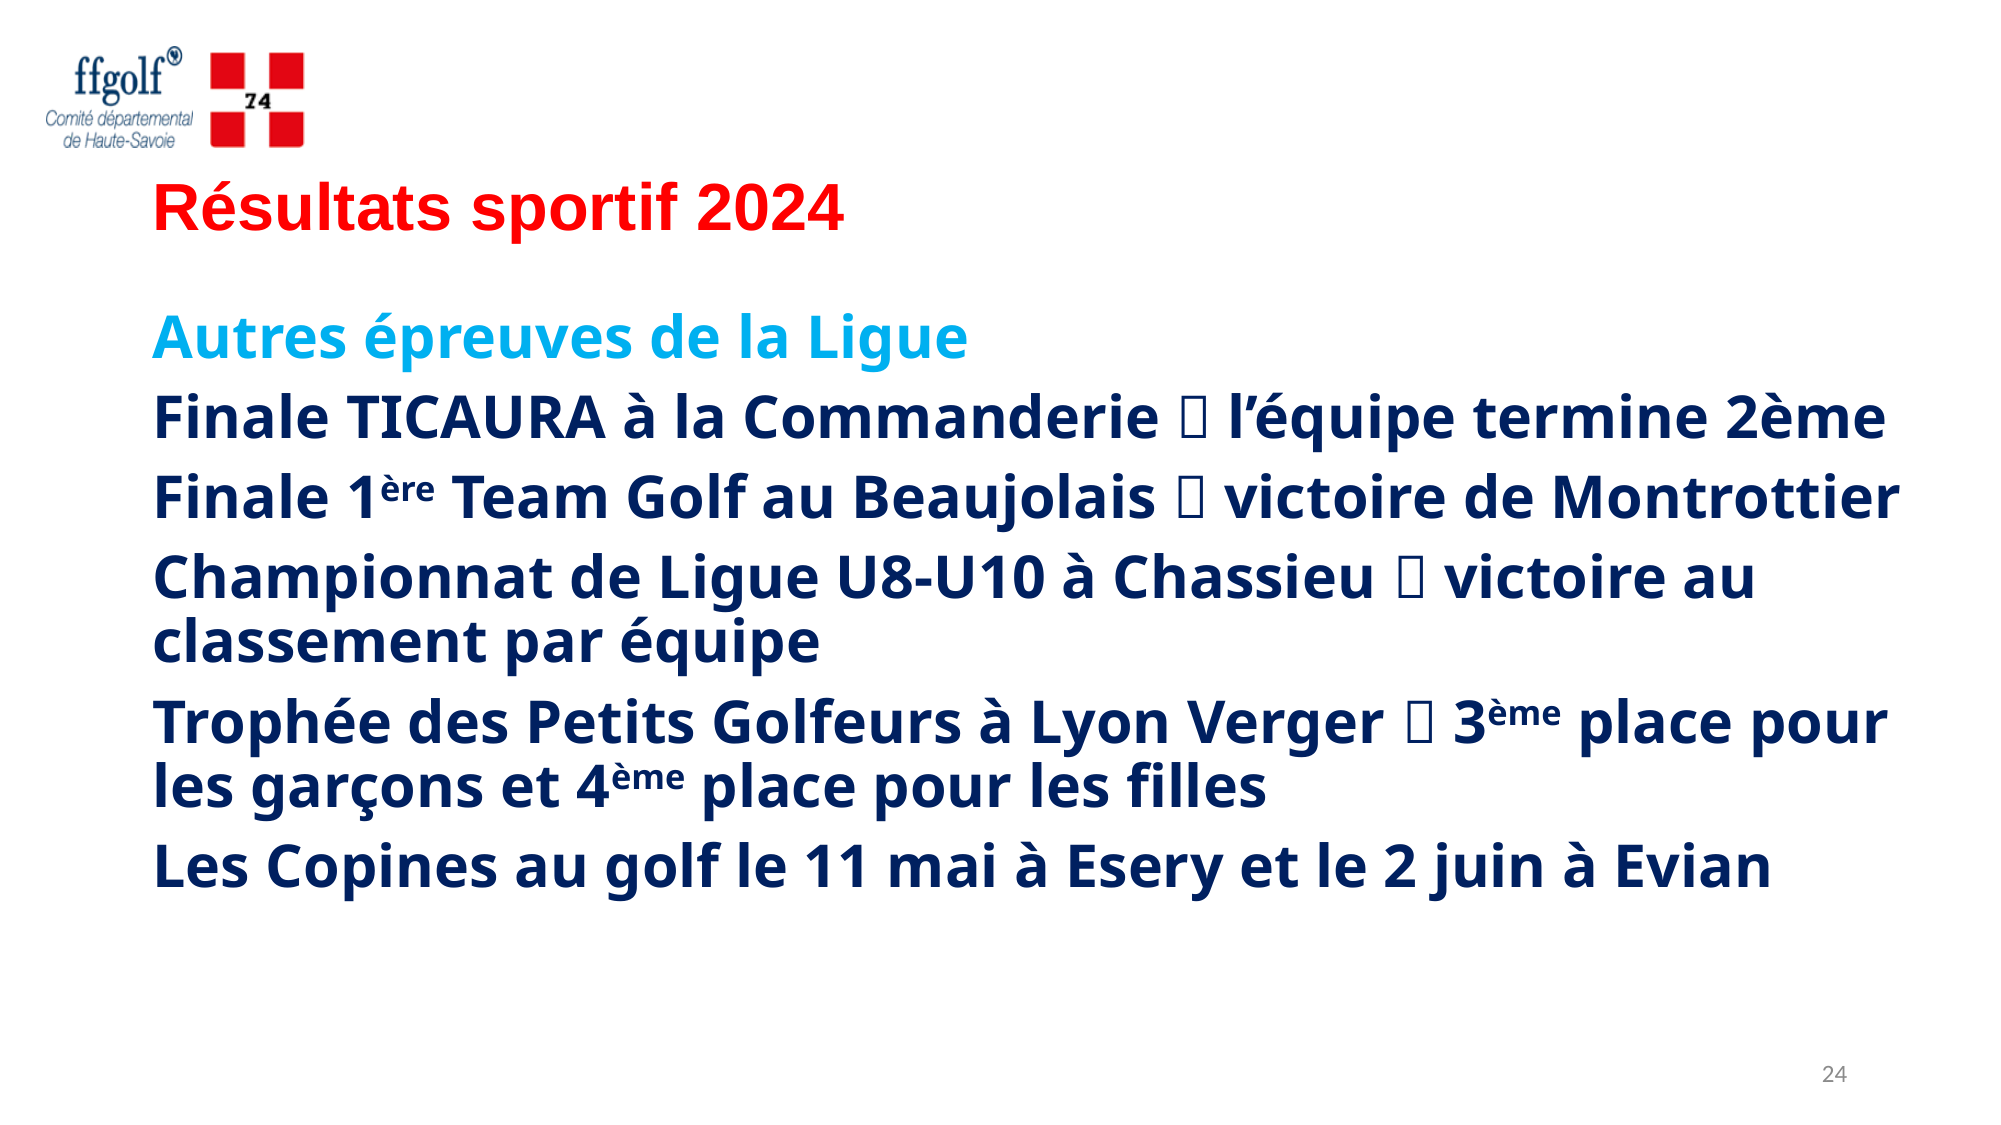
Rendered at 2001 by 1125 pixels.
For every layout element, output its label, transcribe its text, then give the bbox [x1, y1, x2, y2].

picture [46, 46, 193, 148]
list Autres épreuves de la Ligue Finale TICAURA à la Commanderie  l’équipe termine 2ème Finale 1ère Team Golf au Beaujolais  victoire de Montrottier Championnat de Ligue U8-U10 à Chassieu  victoire au classement par équipe Trophée des Petits Golfeurs à Lyon Verger  3ème place pour les garçons et 4ème place pour les filles Les Copines au golf le 11 mai à Esery et le 2 juin à Evian [137, 299, 1931, 996]
picture [210, 52, 305, 148]
title Résultats sportif 2024 [137, 147, 1827, 271]
slide_number 24 [1412, 1042, 1863, 1103]
